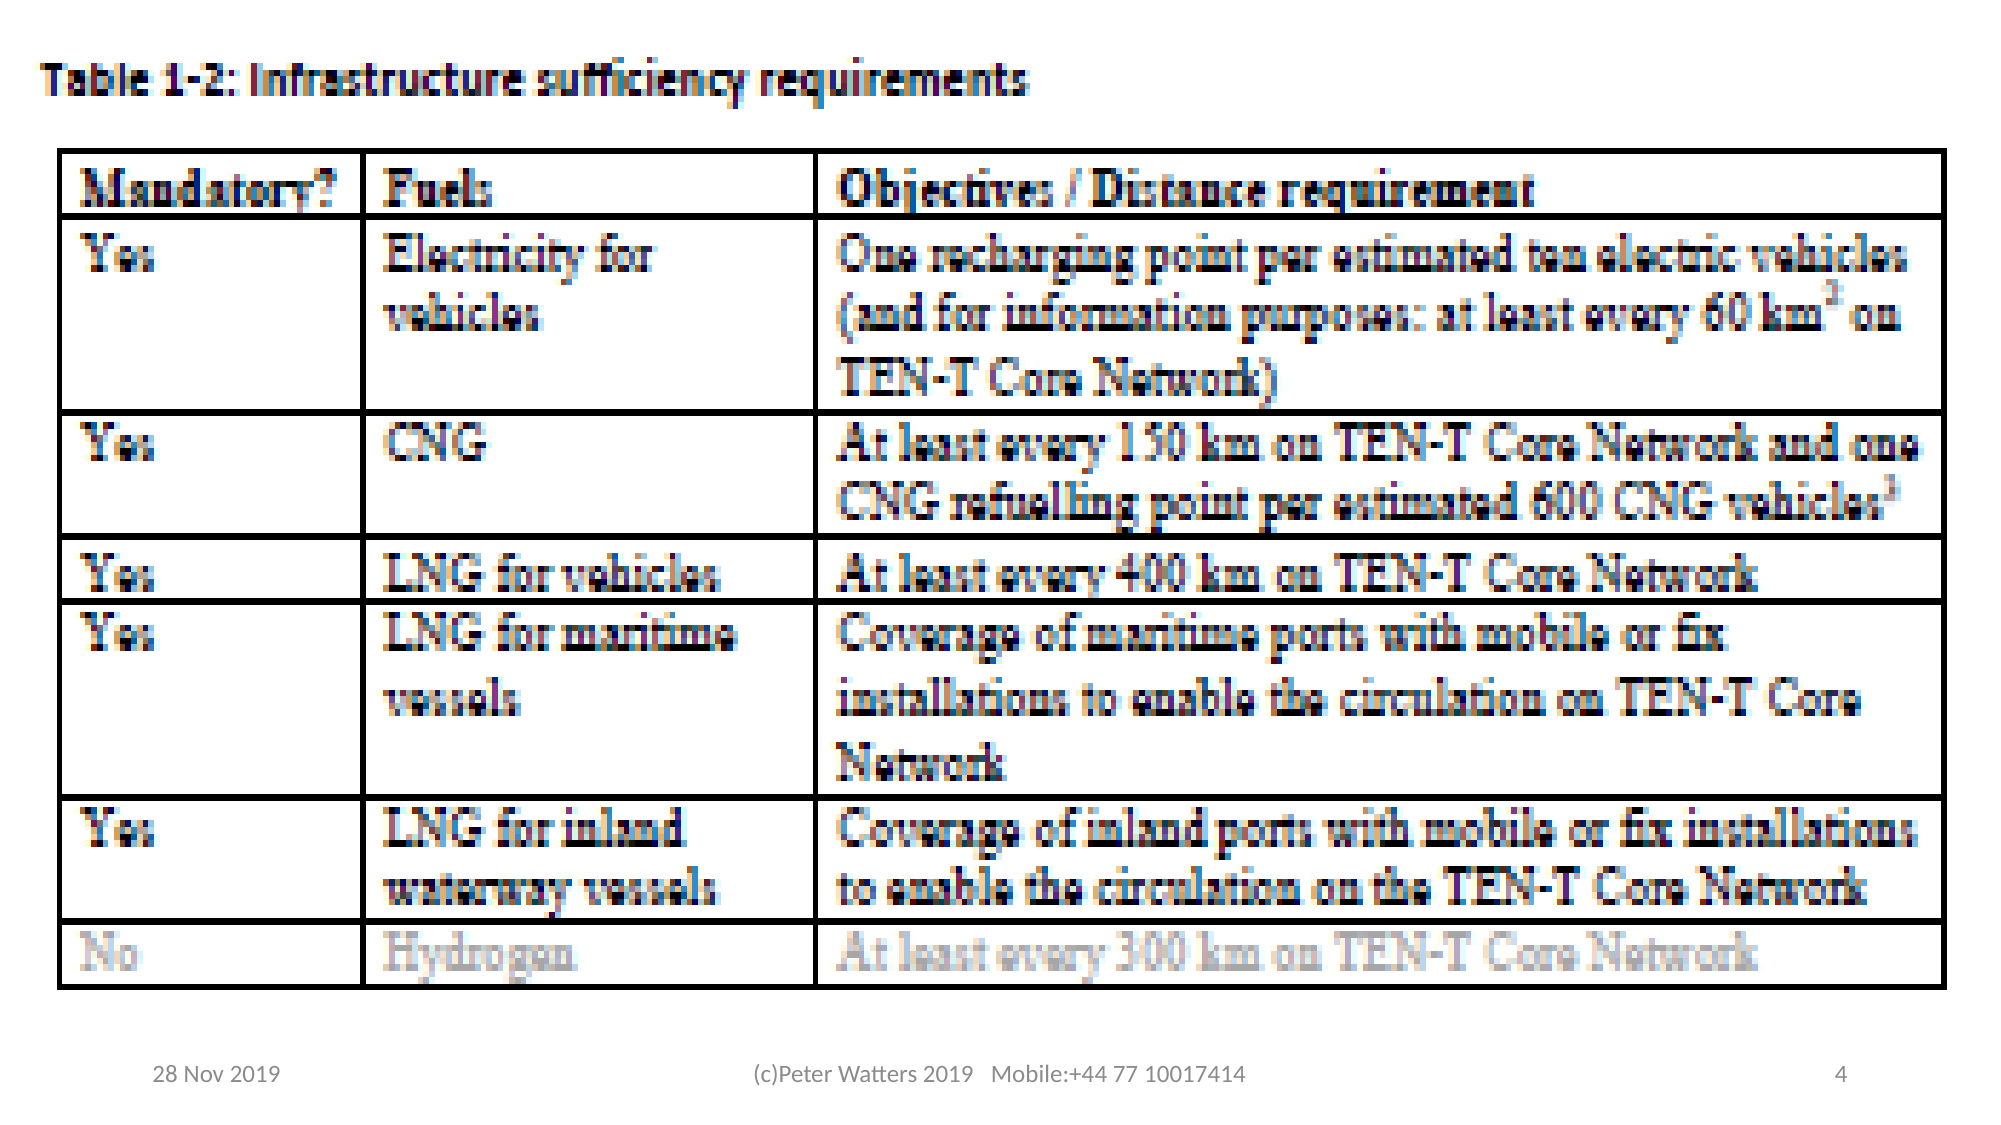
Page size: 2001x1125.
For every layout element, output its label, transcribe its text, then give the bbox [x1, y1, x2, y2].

footer (c)Peter Watters 2019 Mobile:+44 77 10017414 [662, 1042, 1338, 1103]
slide_number 4 [1412, 1042, 1863, 1103]
picture [0, 57, 2000, 1037]
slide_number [137, 1042, 588, 1103]
